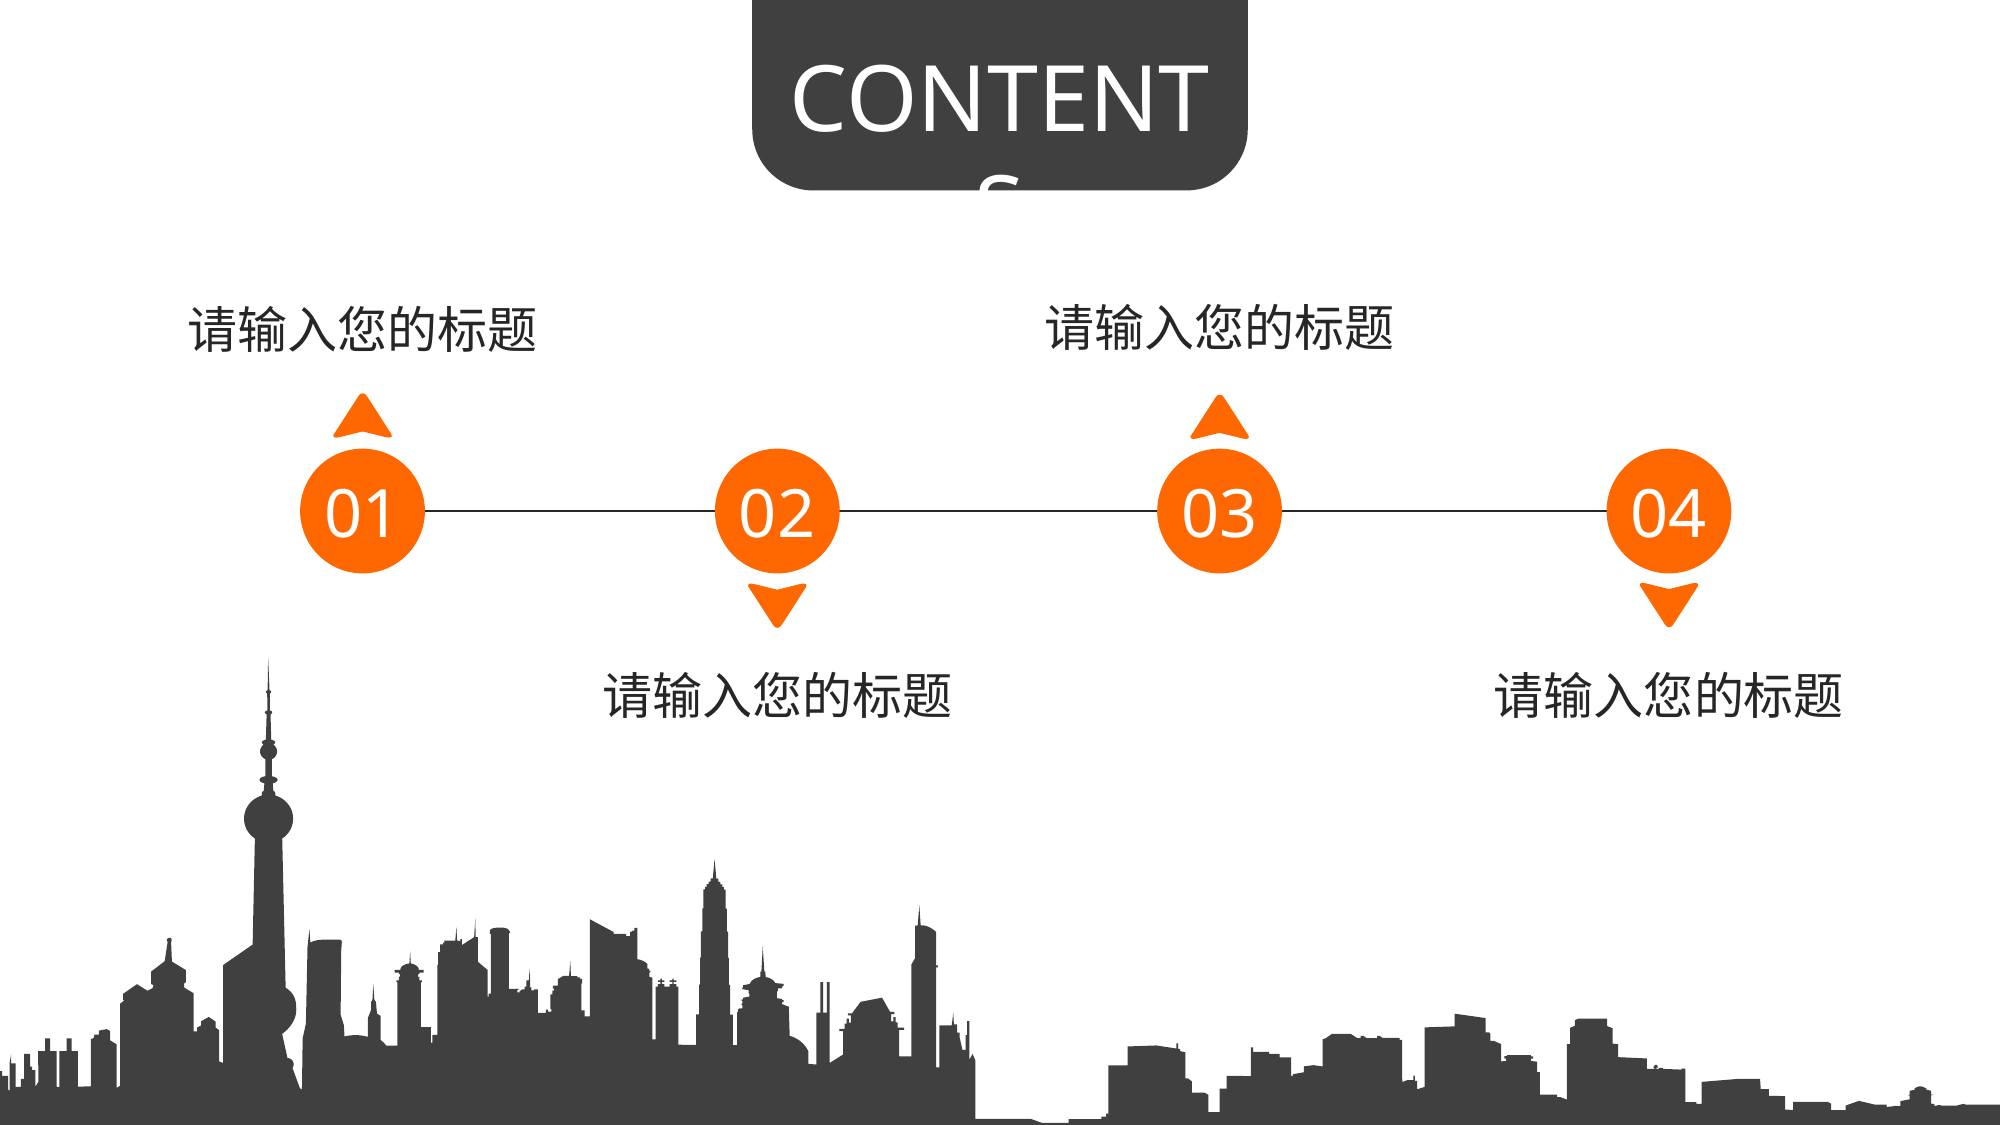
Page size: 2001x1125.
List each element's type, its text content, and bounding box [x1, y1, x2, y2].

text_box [714, 448, 840, 574]
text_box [0, 657, 2000, 1125]
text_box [1606, 448, 1732, 574]
text_box 请输入您的标题 [1007, 289, 1433, 364]
text_box CONTENTS [764, 32, 1236, 267]
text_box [1157, 448, 1282, 574]
text_box [1189, 393, 1251, 441]
text_box [332, 392, 394, 439]
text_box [300, 448, 425, 574]
text_box [746, 582, 808, 629]
text_box [1638, 581, 1700, 629]
text_box [751, 0, 1249, 168]
text_box 请输入您的标题 [150, 291, 575, 367]
